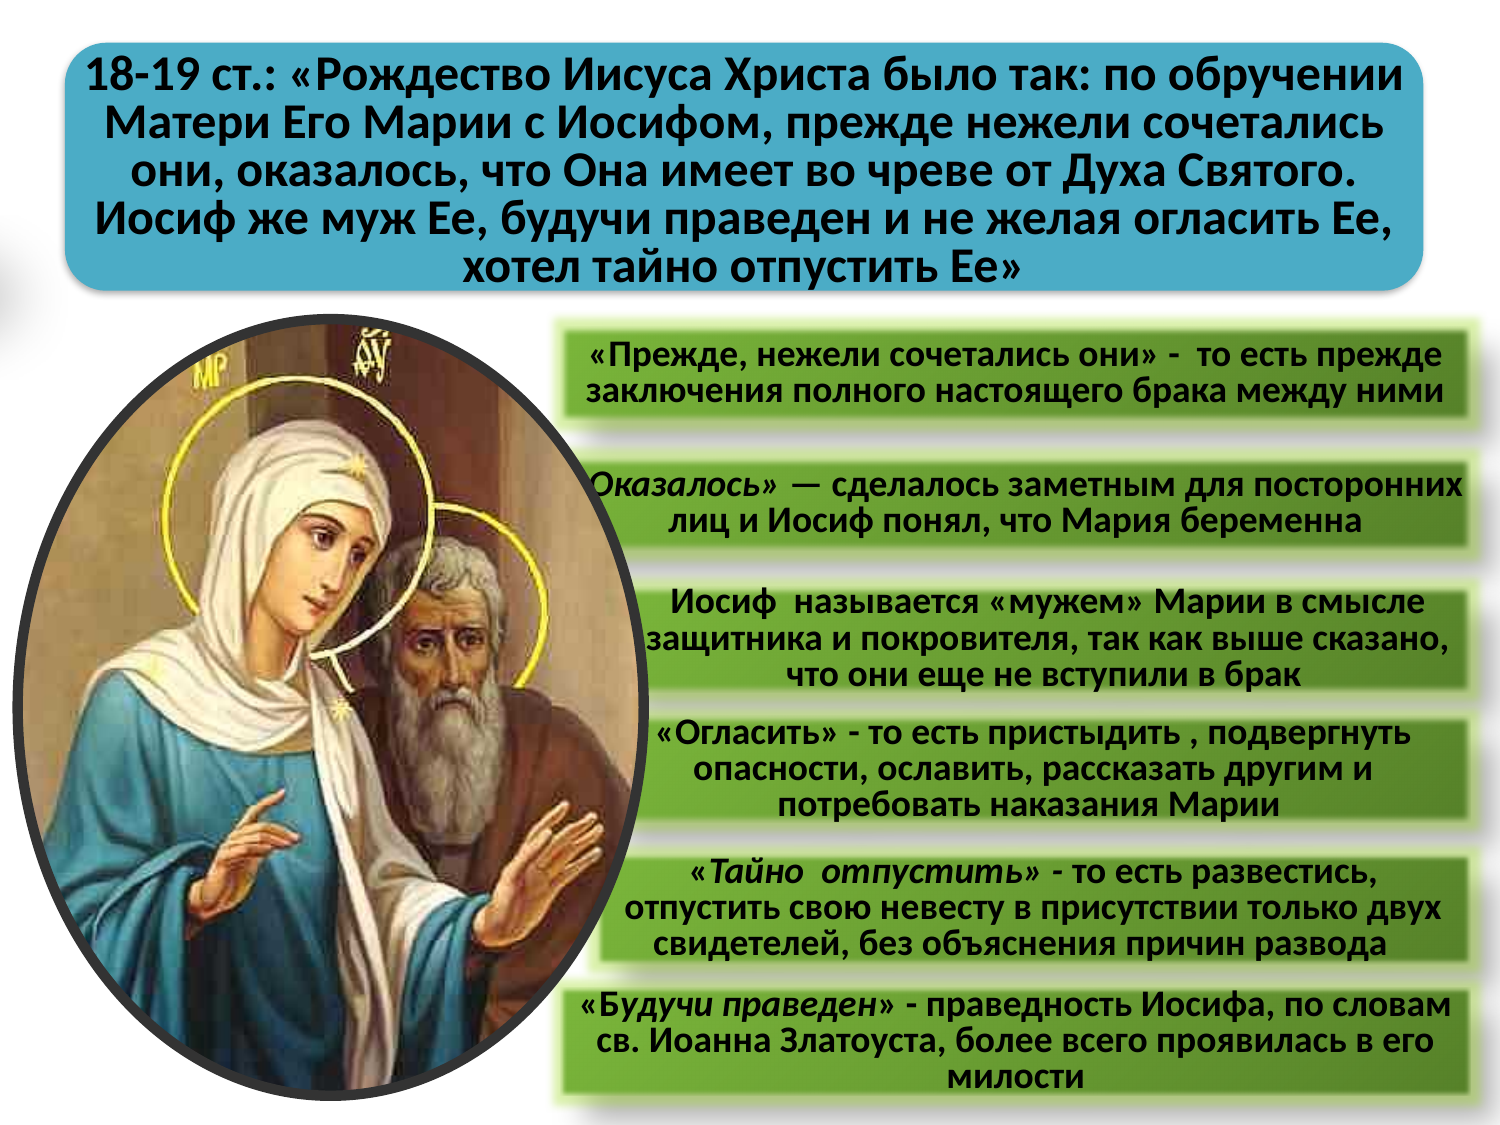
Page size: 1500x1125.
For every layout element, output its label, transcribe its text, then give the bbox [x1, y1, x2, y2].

text_box «Оказалось» — сделалось заметным для посторонних лиц и Иосиф понял, что Мария беременна [649, 460, 1468, 547]
text_box Иосиф называется «мужем» Марии в смысле защитника и покровителя, так как выше сказано, что они еще не вступили в брак [649, 591, 1466, 688]
text_box «Огласить» - то есть пристыдить , подвергнуть опасности, ославить, рассказать другим и потребовать наказания Марии [649, 721, 1467, 818]
picture [17, 318, 644, 1096]
text_box «Тайно отпустить» - то есть развестись, отпустить свою невесту в присутствии только двух свидетелей, без объяснения причин развода [649, 859, 1466, 960]
text_box «Прежде, нежели сочетались они» - то есть прежде заключения полного настоящего брака между ними [650, 333, 1465, 415]
text_box 18-19 ст.: «Рождество Иисуса Христа было так: по обручении Матери Его Марии с Иосифом, прежде нежели сочетались они, оказалось, что Она имеет во чреве от Духа Святого. Иосиф же муж Ее, будучи праведен и не желая огласить Ее, хотел тайно отпустить Ее» [62, 40, 1426, 293]
text_box «Будучи праведен» - праведность Иосифа, по словам св. Иоанна Златоуста, более всего проявилась в его милости [649, 991, 1468, 1092]
